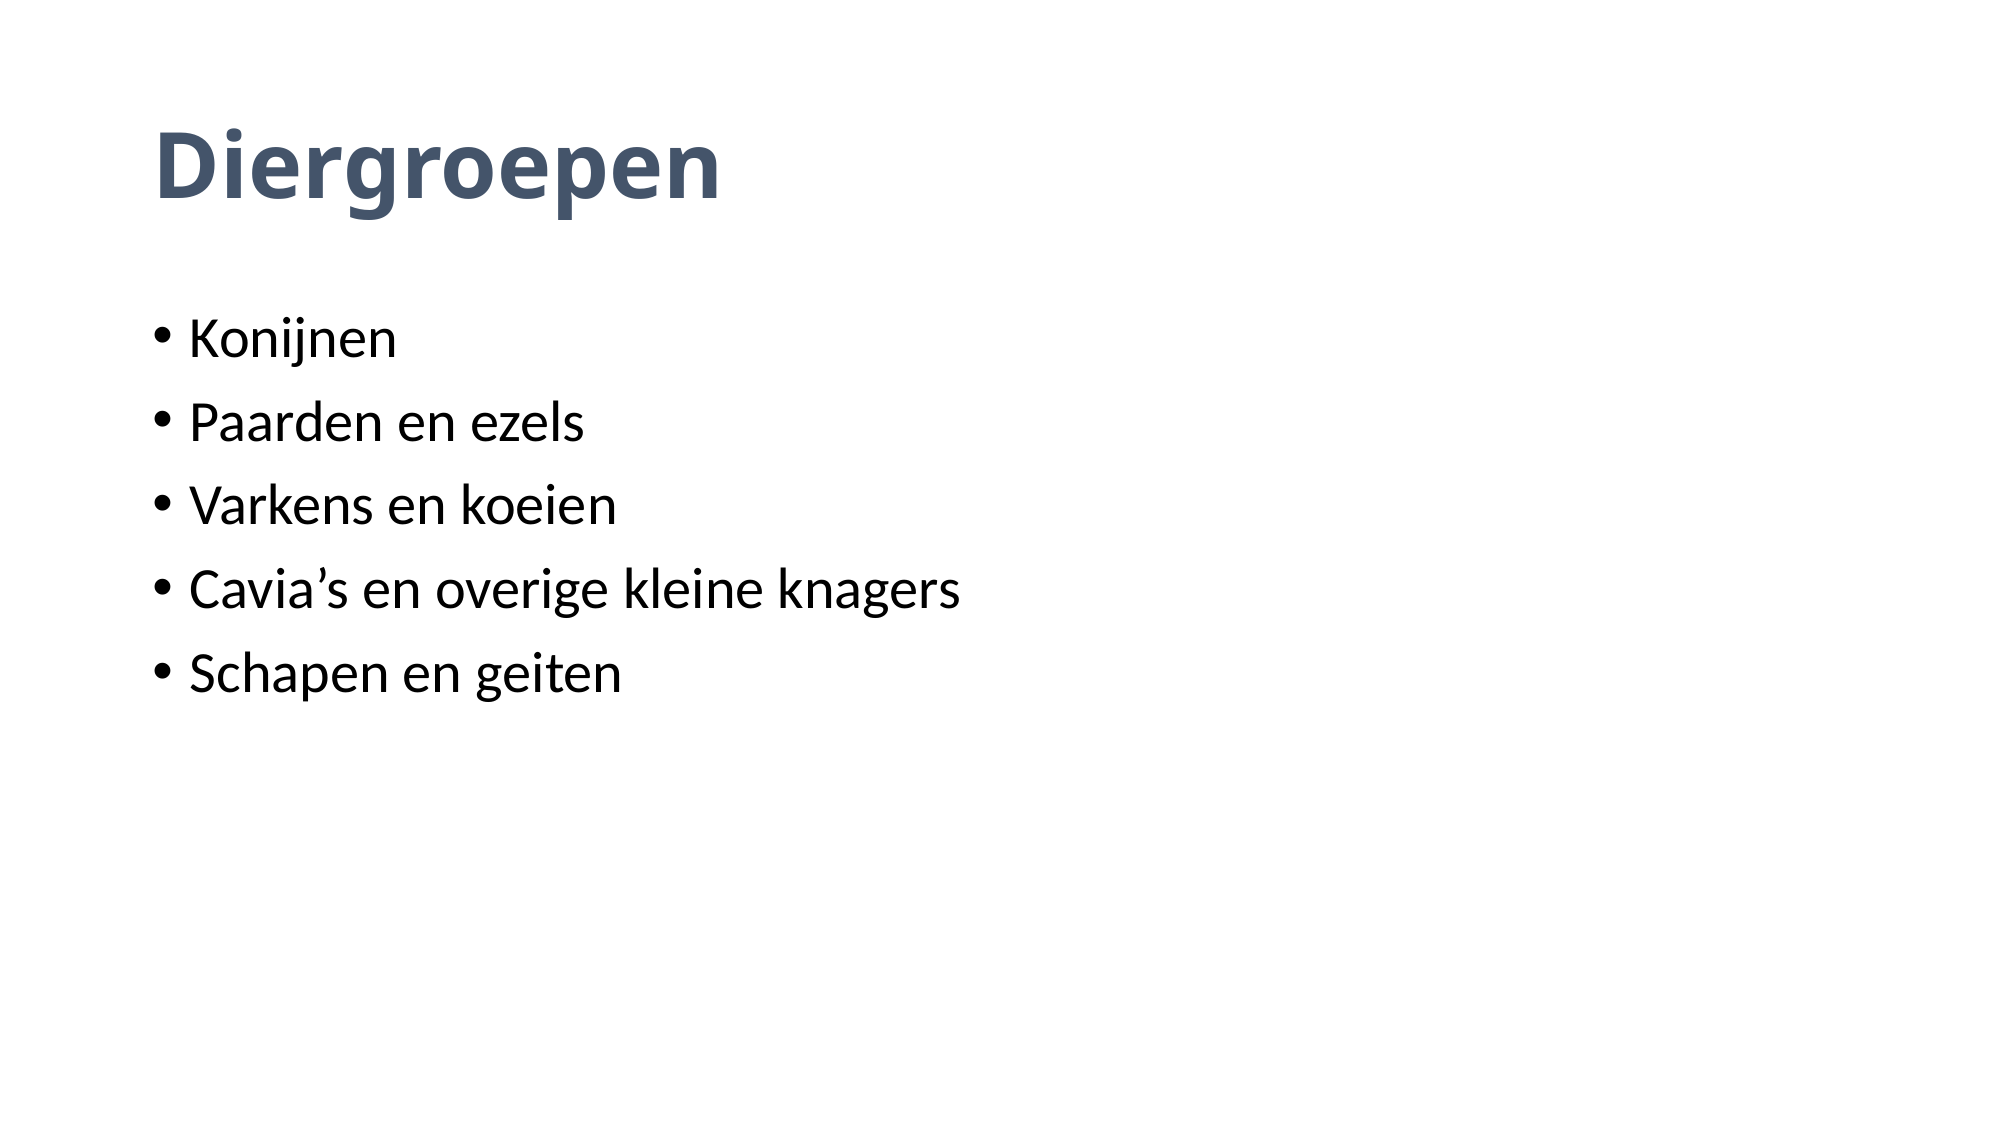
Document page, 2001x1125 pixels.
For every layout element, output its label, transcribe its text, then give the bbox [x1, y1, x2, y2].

title Diergroepen [137, 59, 1863, 278]
list Konijnen Paarden en ezels Varkens en koeien Cavia’s en overige kleine knagers Schapen en geiten [137, 299, 1863, 1014]
